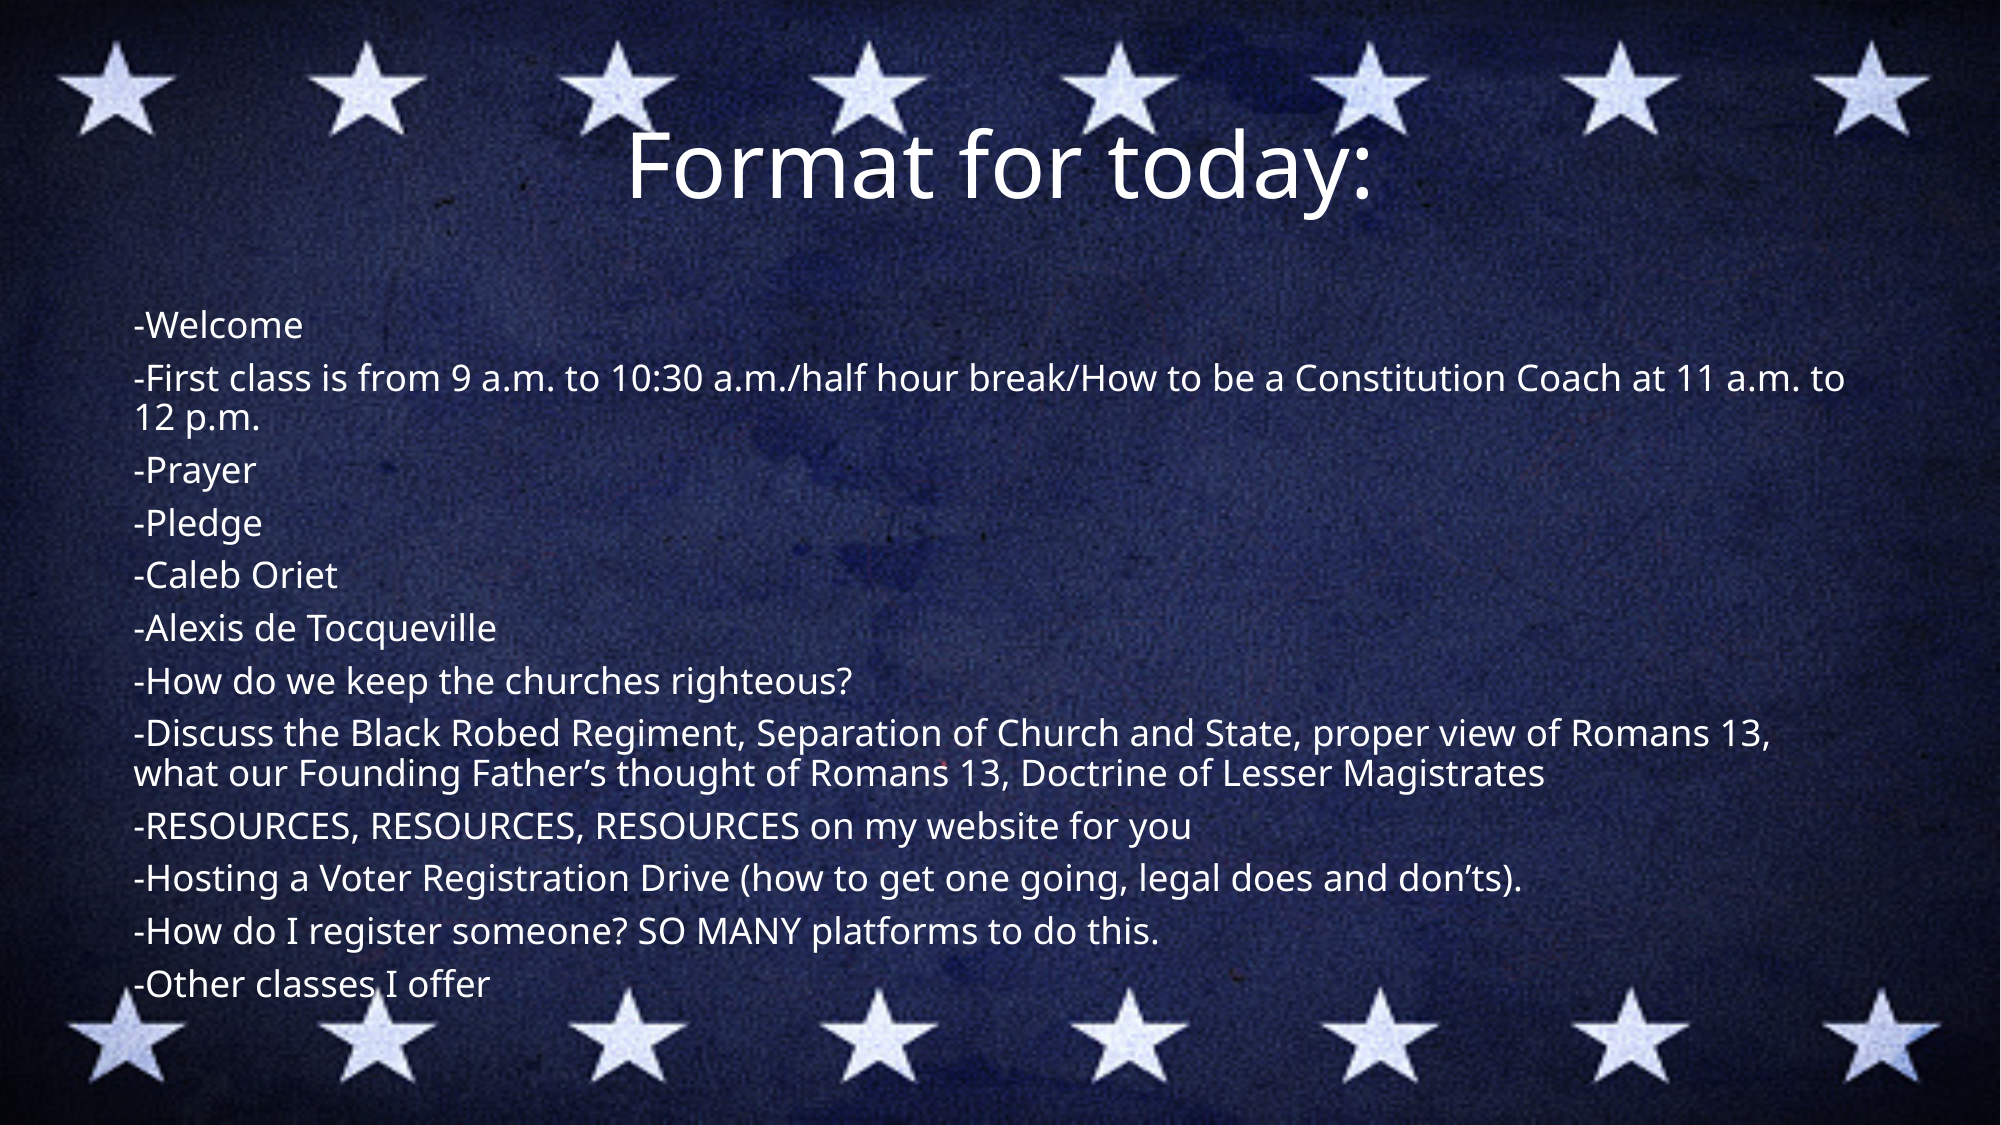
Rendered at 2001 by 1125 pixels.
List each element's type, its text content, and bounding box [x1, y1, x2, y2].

title Format for today: [137, 59, 1863, 278]
picture [0, 0, 2001, 1125]
list -Welcome -First class is from 9 a.m. to 10:30 a.m./half hour break/How to be a Constitution Coach at 11 a.m. to 12 p.m. -Prayer -Pledge -Caleb Oriet -Alexis de Tocqueville -How do we keep the churches righteous? -Discuss the Black Robed Regiment, Separation of Church and State, proper view of Romans 13, what our Founding Father’s thought of Romans 13, Doctrine of Lesser Magistrates -RESOURCES, RESOURCES, RESOURCES on my website for you -Hosting a Voter Registration Drive (how to get one going, legal does and don’ts). -How do I register someone? SO MANY platforms to do this. -Other classes I offer [118, 299, 1863, 1014]
